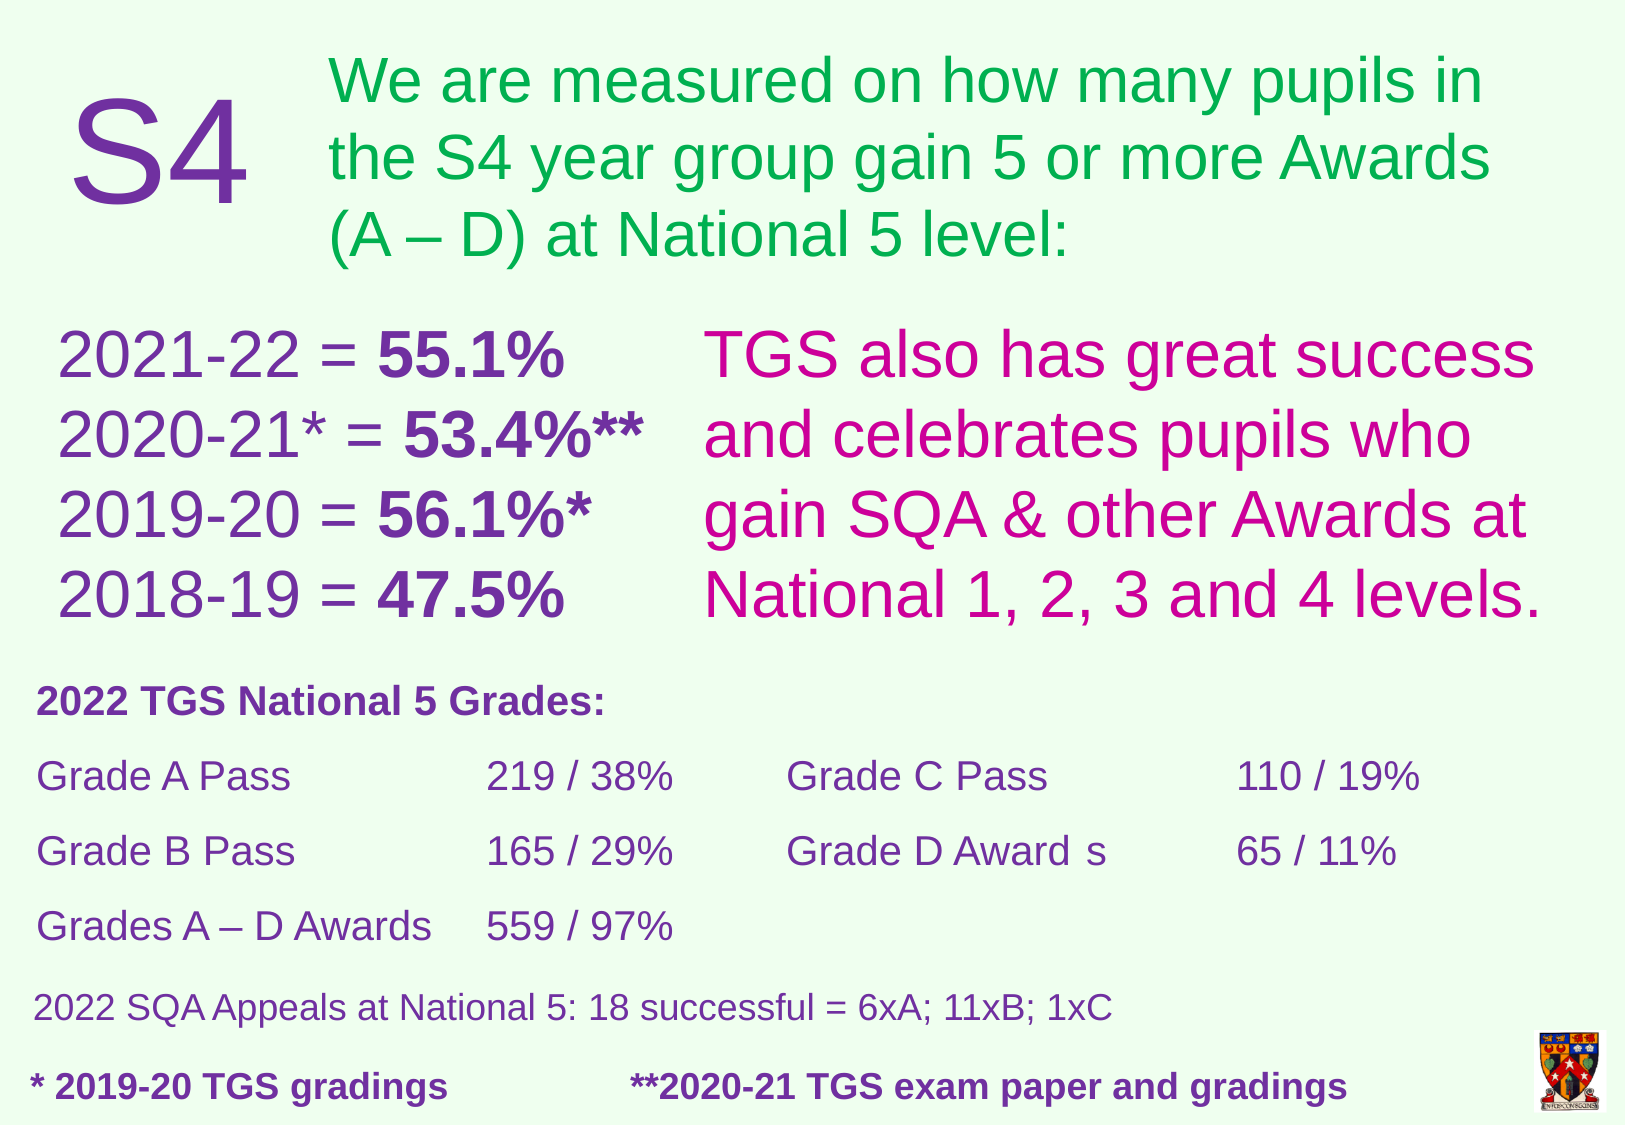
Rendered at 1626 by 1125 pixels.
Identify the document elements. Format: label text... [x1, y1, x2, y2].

text_box 2021-22 = 55.1% 2020-21* = 53.4%** 2019-20 = 56.1%* 2018-19 = 47.5% [42, 303, 668, 638]
text_box TGS also has great success and celebrates pupils who gain SQA & other Awards at National 1, 2, 3 and 4 levels. [688, 303, 1583, 638]
picture [1534, 1030, 1607, 1113]
text_box 2022 TGS National 5 Grades: Grade A Pass 219 / 38% Grade C Pass 110 / 19% Grade B Pass 165 / 29% Grade D Award s 65 / 11% Grades A – D Awards 559 / 97% [21, 641, 1484, 957]
title S4 [42, 67, 276, 242]
list We are measured on how many pupils in the S4 year group gain 5 or more Awards (A – D) at National 5 level: [313, 31, 1512, 278]
text_box * 2019-20 TGS gradings **2020-21 TGS exam paper and gradings [15, 1054, 1373, 1115]
text_box 2022 SQA Appeals at National 5: 18 successful = 6xA; 11xB; 1xC [18, 975, 1209, 1036]
